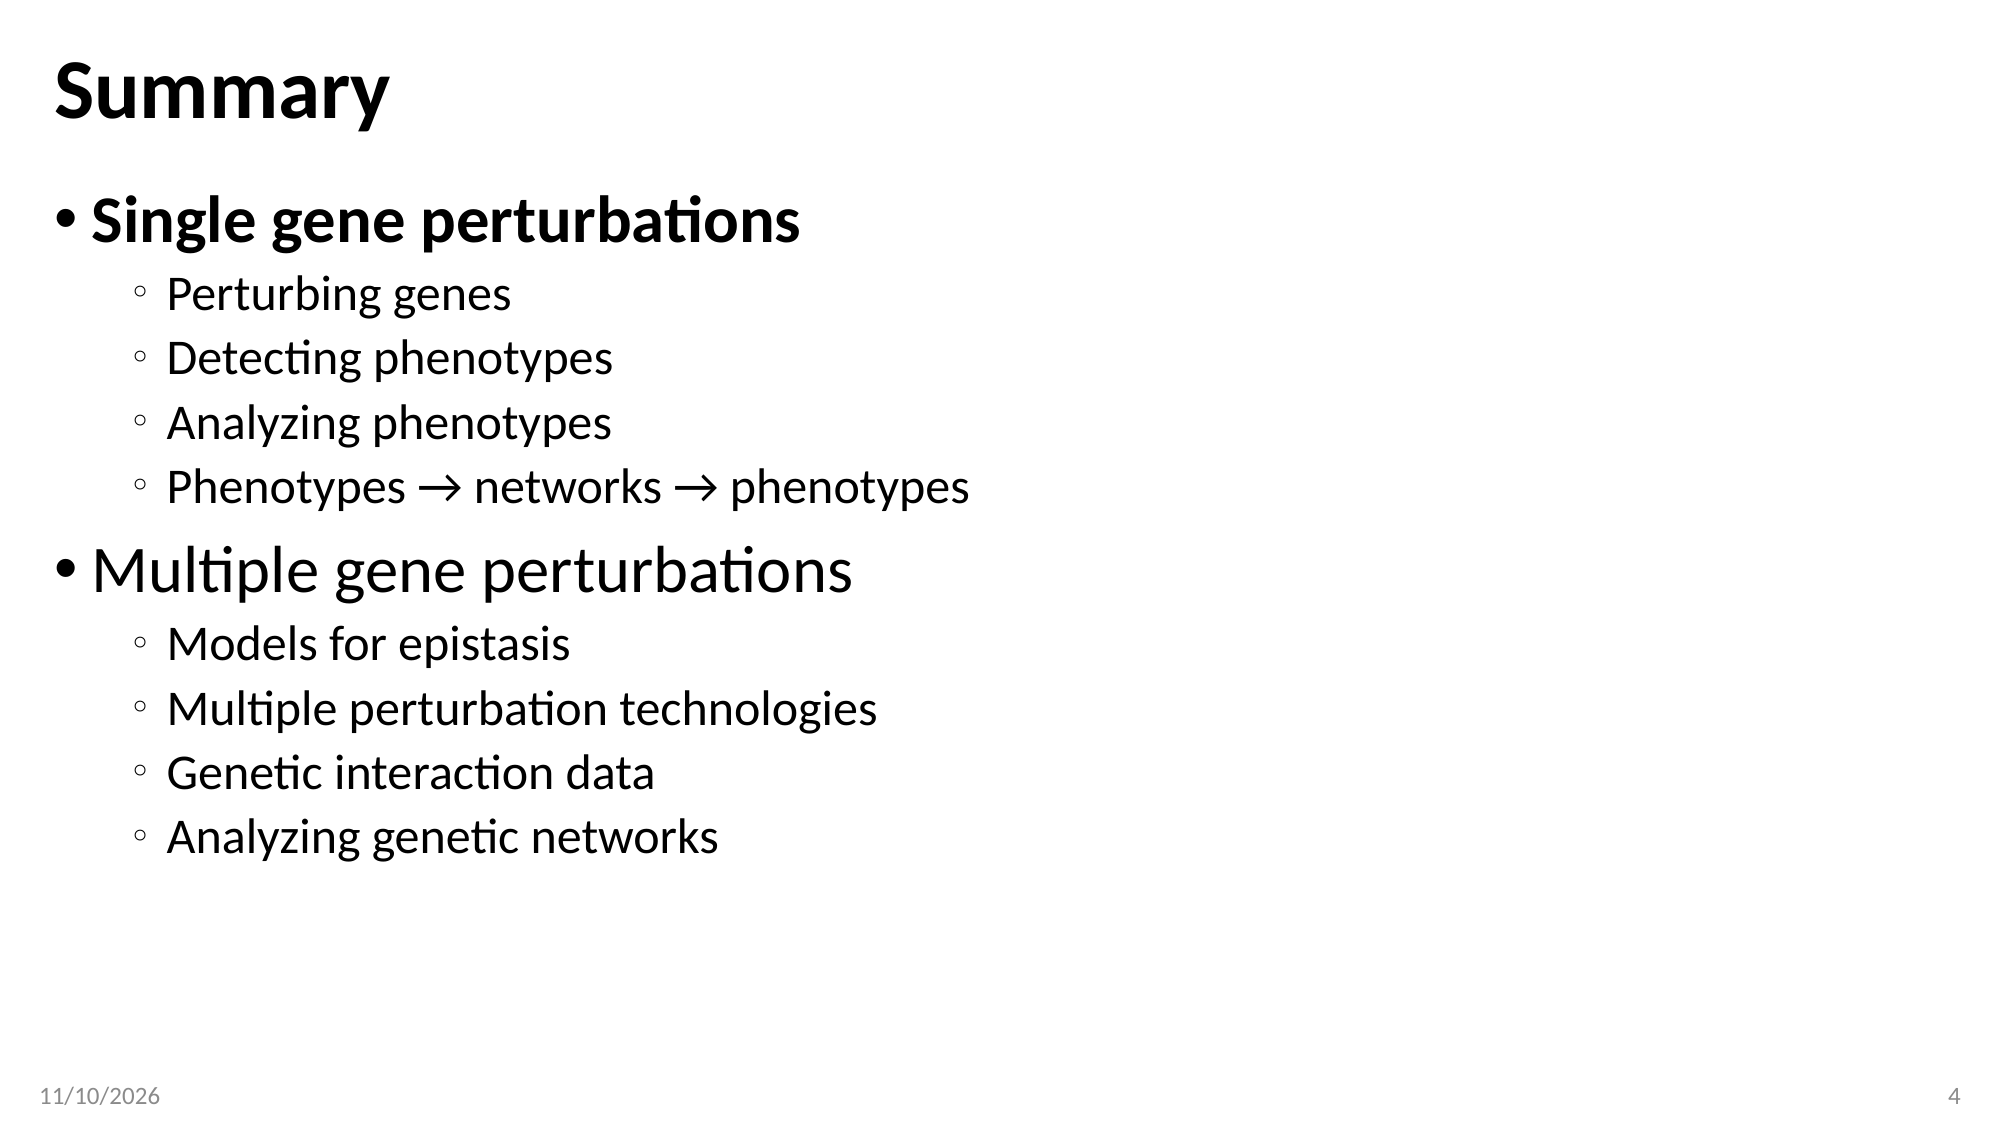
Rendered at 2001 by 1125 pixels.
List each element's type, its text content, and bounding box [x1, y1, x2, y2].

title Summary [39, 37, 1961, 145]
slide_number 4 [1510, 1064, 1961, 1125]
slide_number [39, 1064, 490, 1125]
list Single gene perturbations Perturbing genes Detecting phenotypes Analyzing phenotypes Phenotypes → networks → phenotypes Multiple gene perturbations Models for epistasis Multiple perturbation technologies Genetic interaction data Analyzing genetic networks [39, 177, 1961, 1065]
